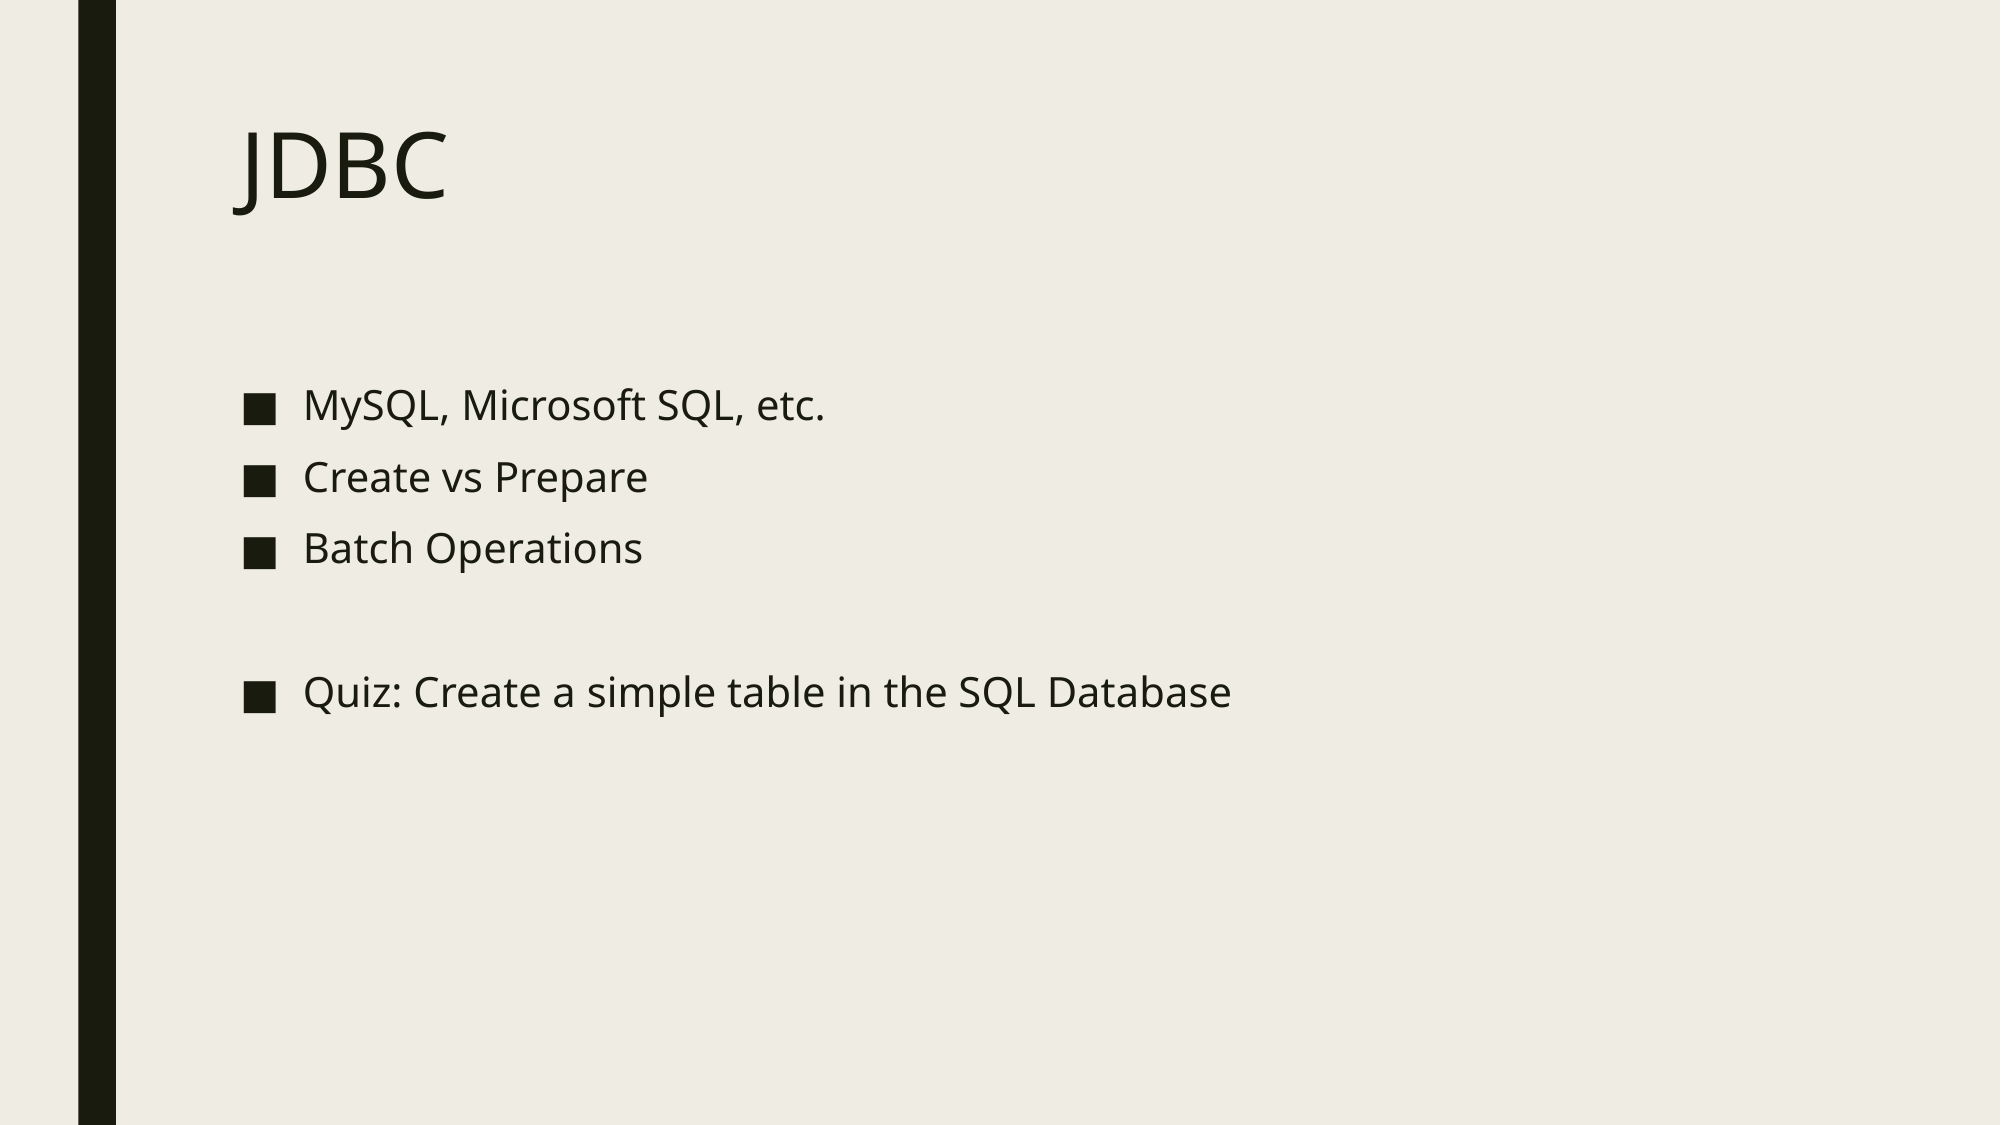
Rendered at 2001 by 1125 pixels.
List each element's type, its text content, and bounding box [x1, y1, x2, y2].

list MySQL, Microsoft SQL, etc. Create vs Prepare Batch Operations Quiz: Create a simple table in the SQL Database [225, 375, 1800, 963]
title JDBC [225, 112, 1800, 357]
